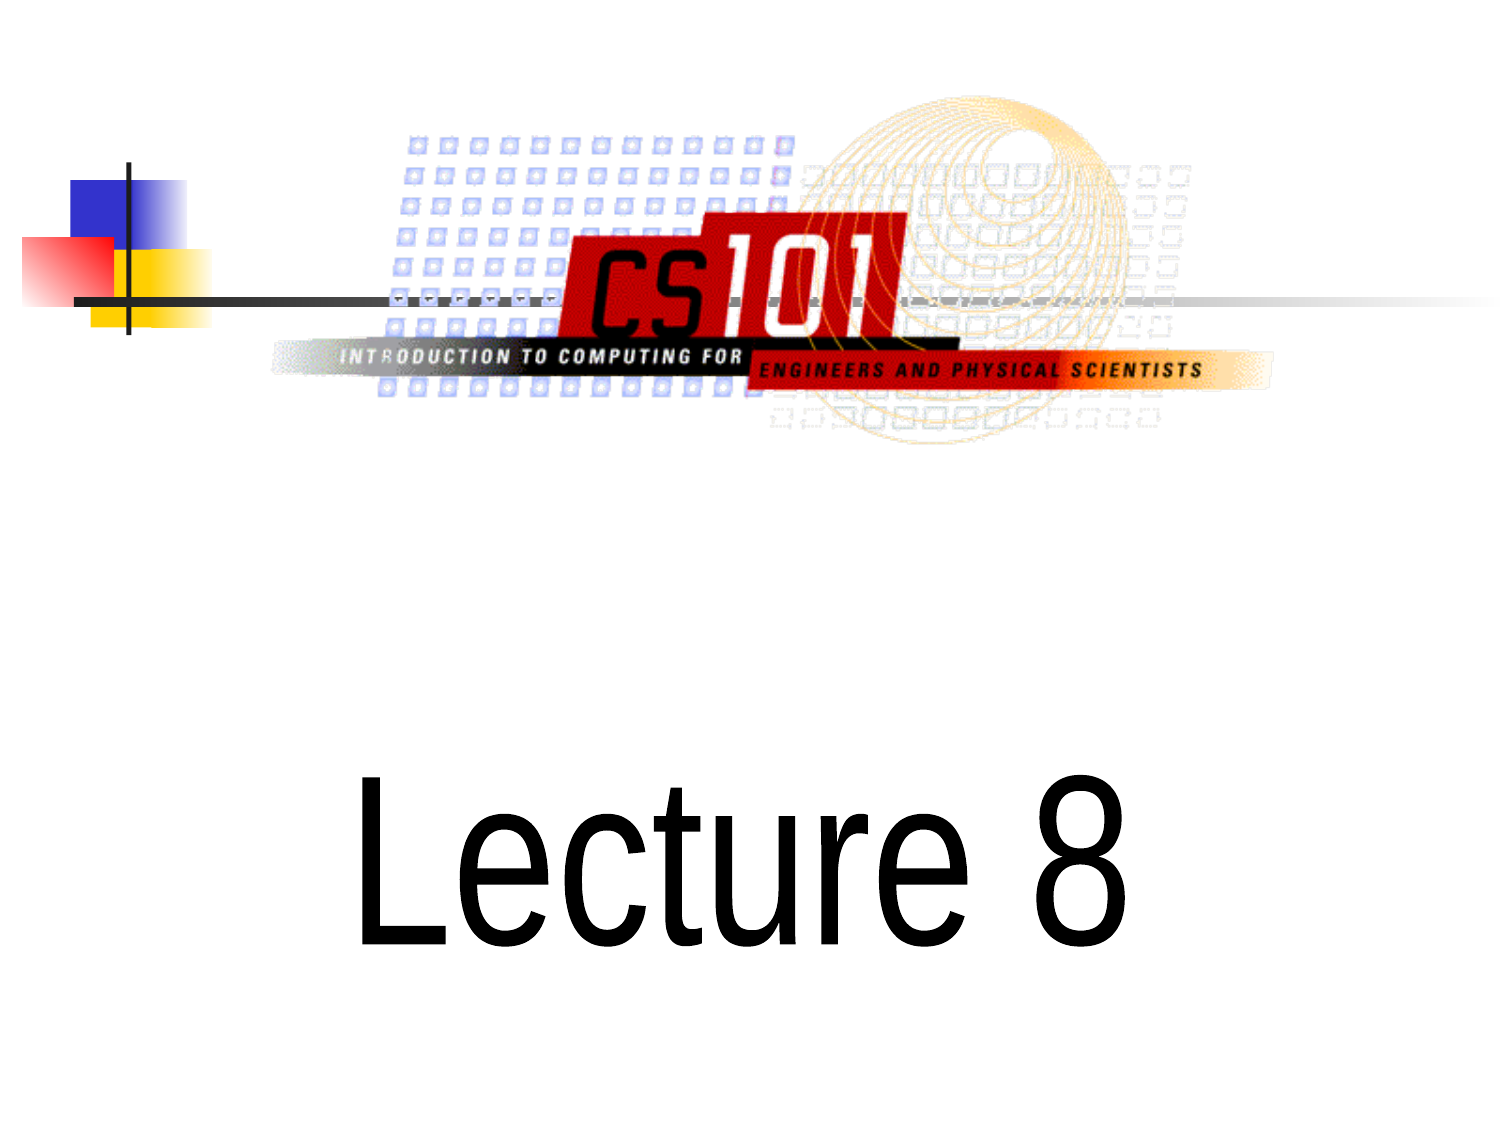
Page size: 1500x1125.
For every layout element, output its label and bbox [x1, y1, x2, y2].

picture [262, 87, 1287, 469]
